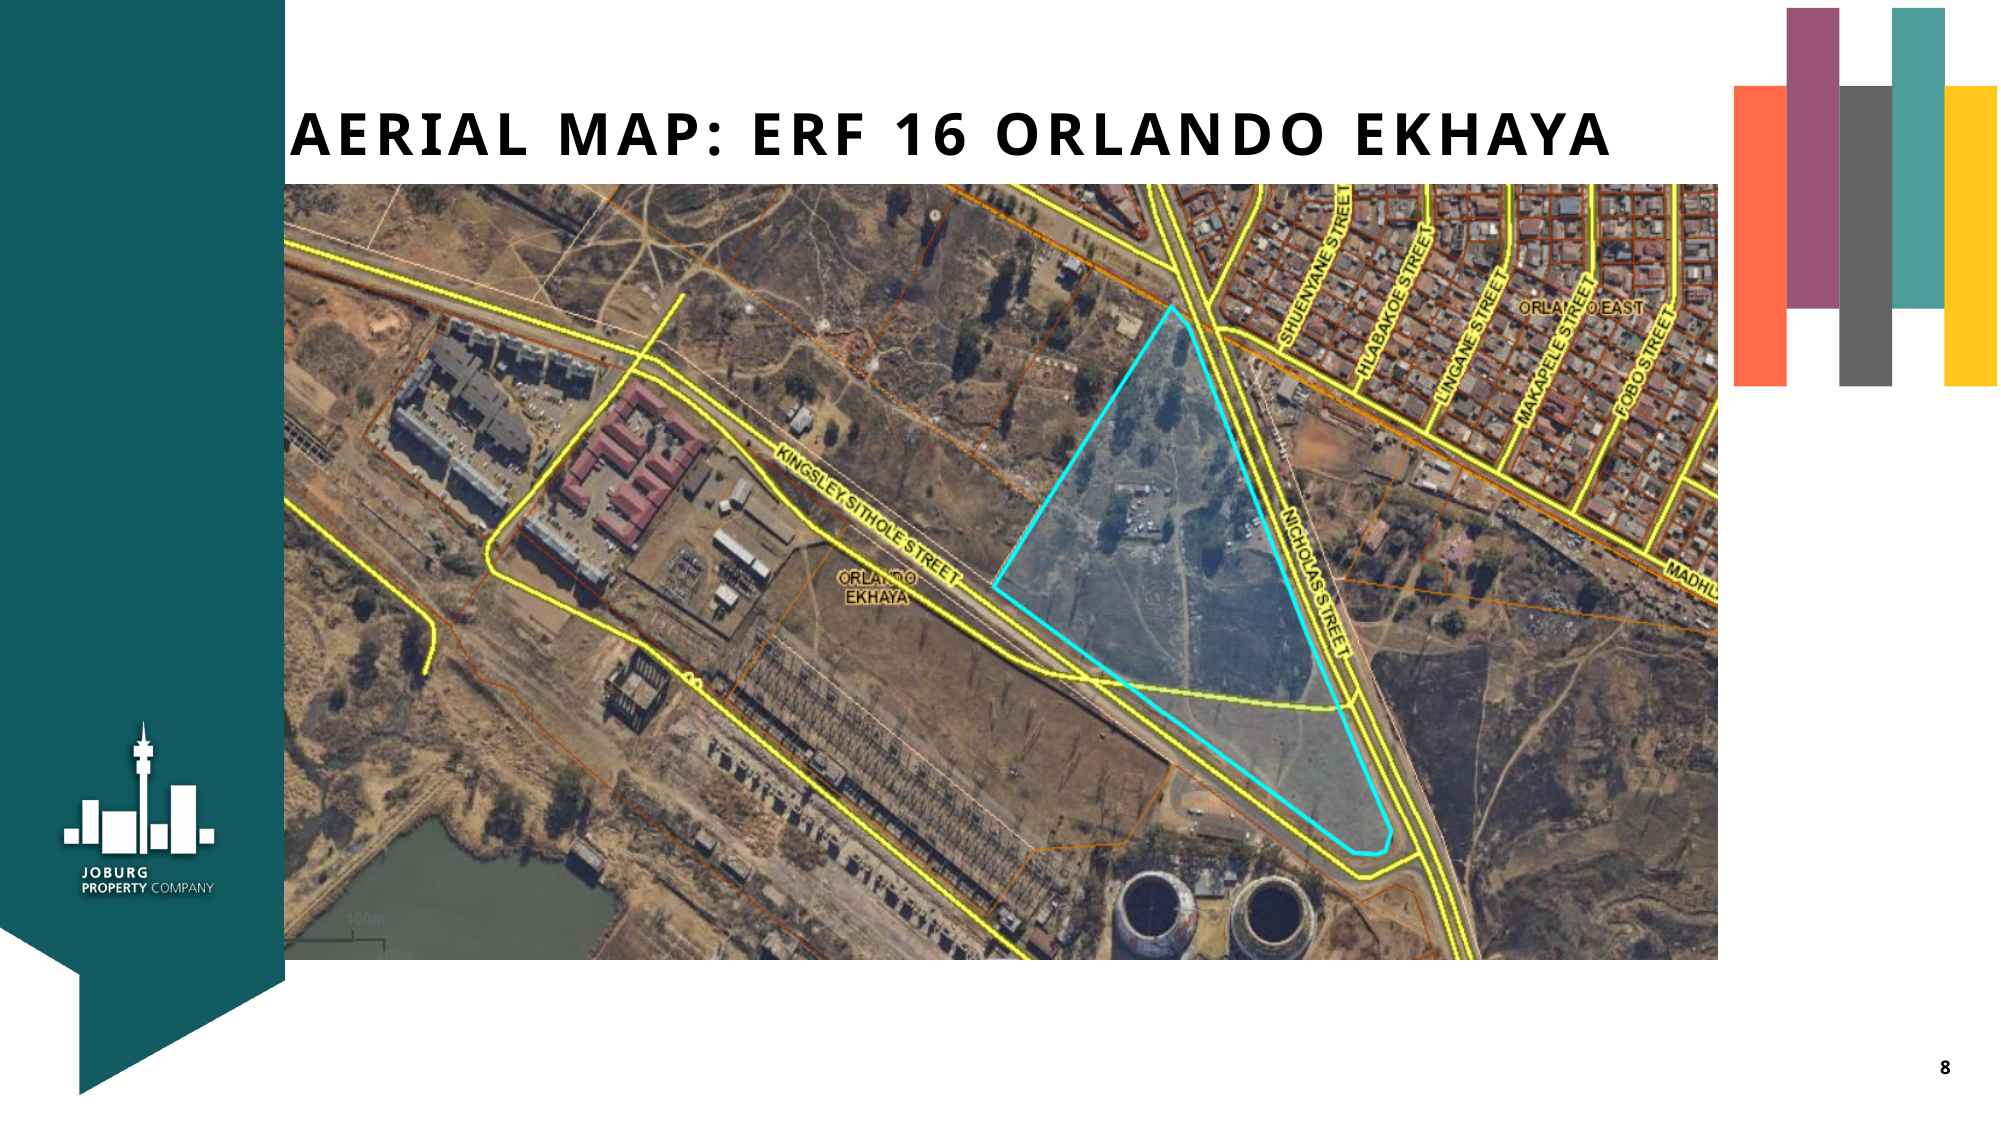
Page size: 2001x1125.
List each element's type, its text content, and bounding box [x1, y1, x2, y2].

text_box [1733, 7, 1998, 387]
slide_number 8 [1877, 1038, 1966, 1099]
title Aerial map: ERF 16 ORLANDO EKHAYA [285, 33, 1682, 175]
picture [0, 0, 1718, 1112]
